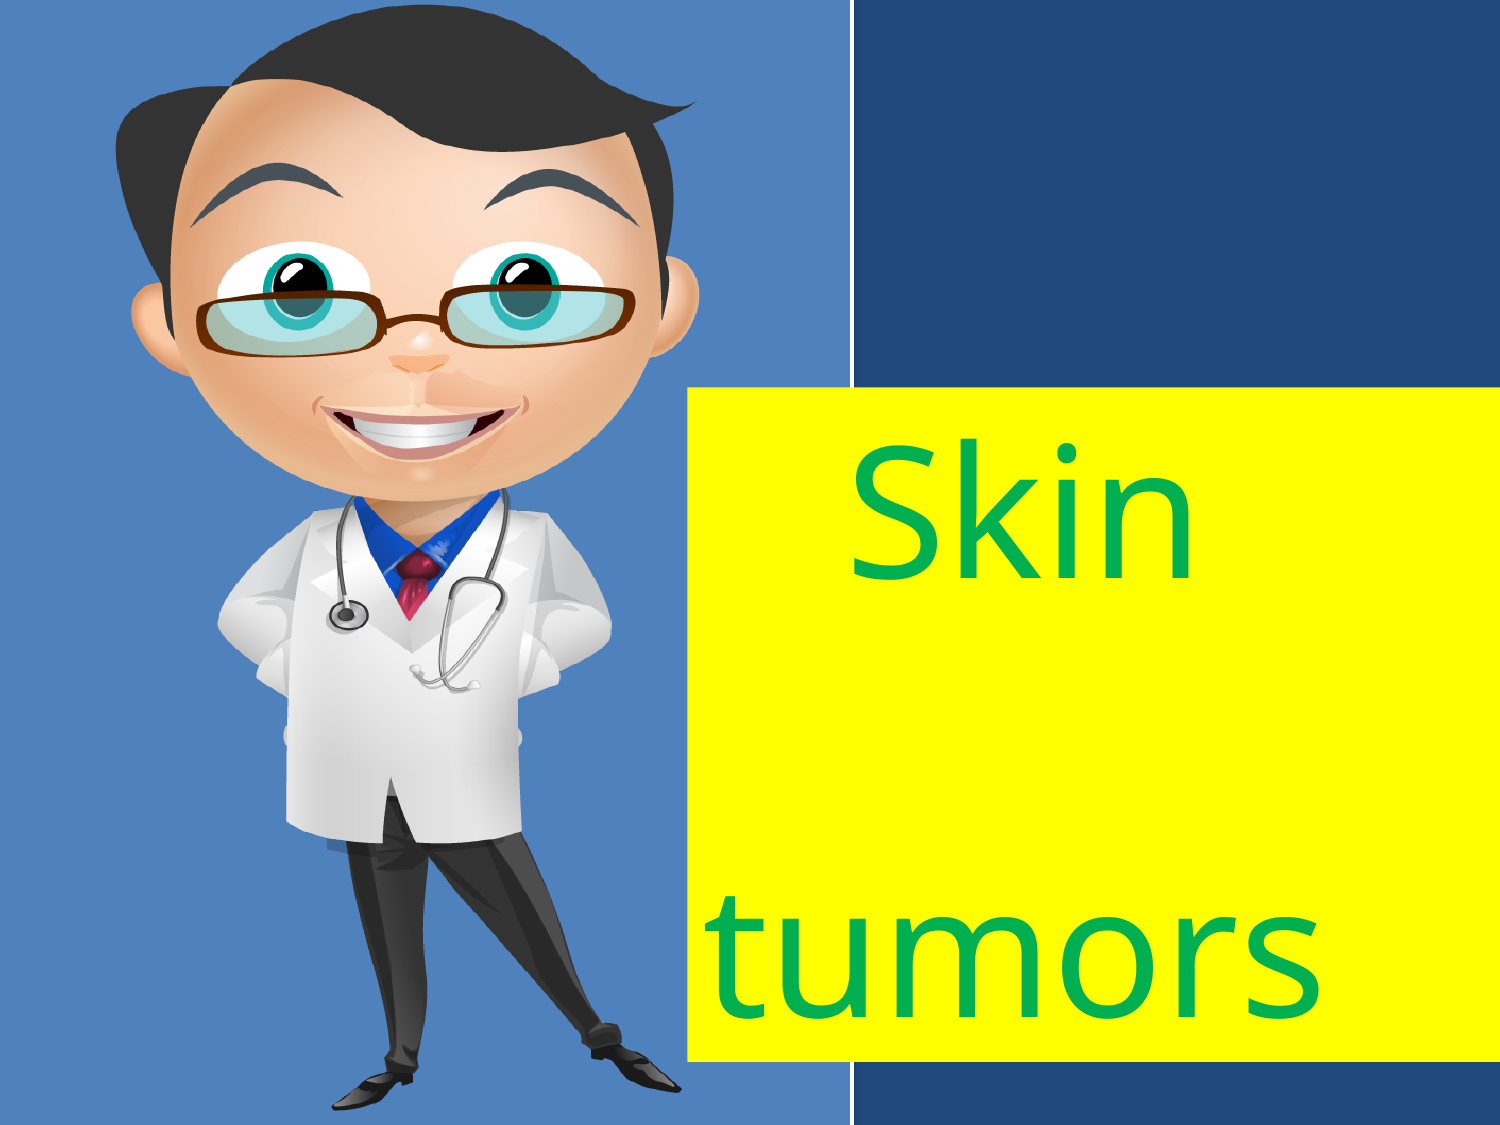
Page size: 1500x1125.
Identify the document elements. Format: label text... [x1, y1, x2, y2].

text_box Skin tumors [856, 387, 1500, 1062]
picture [0, 0, 851, 1125]
